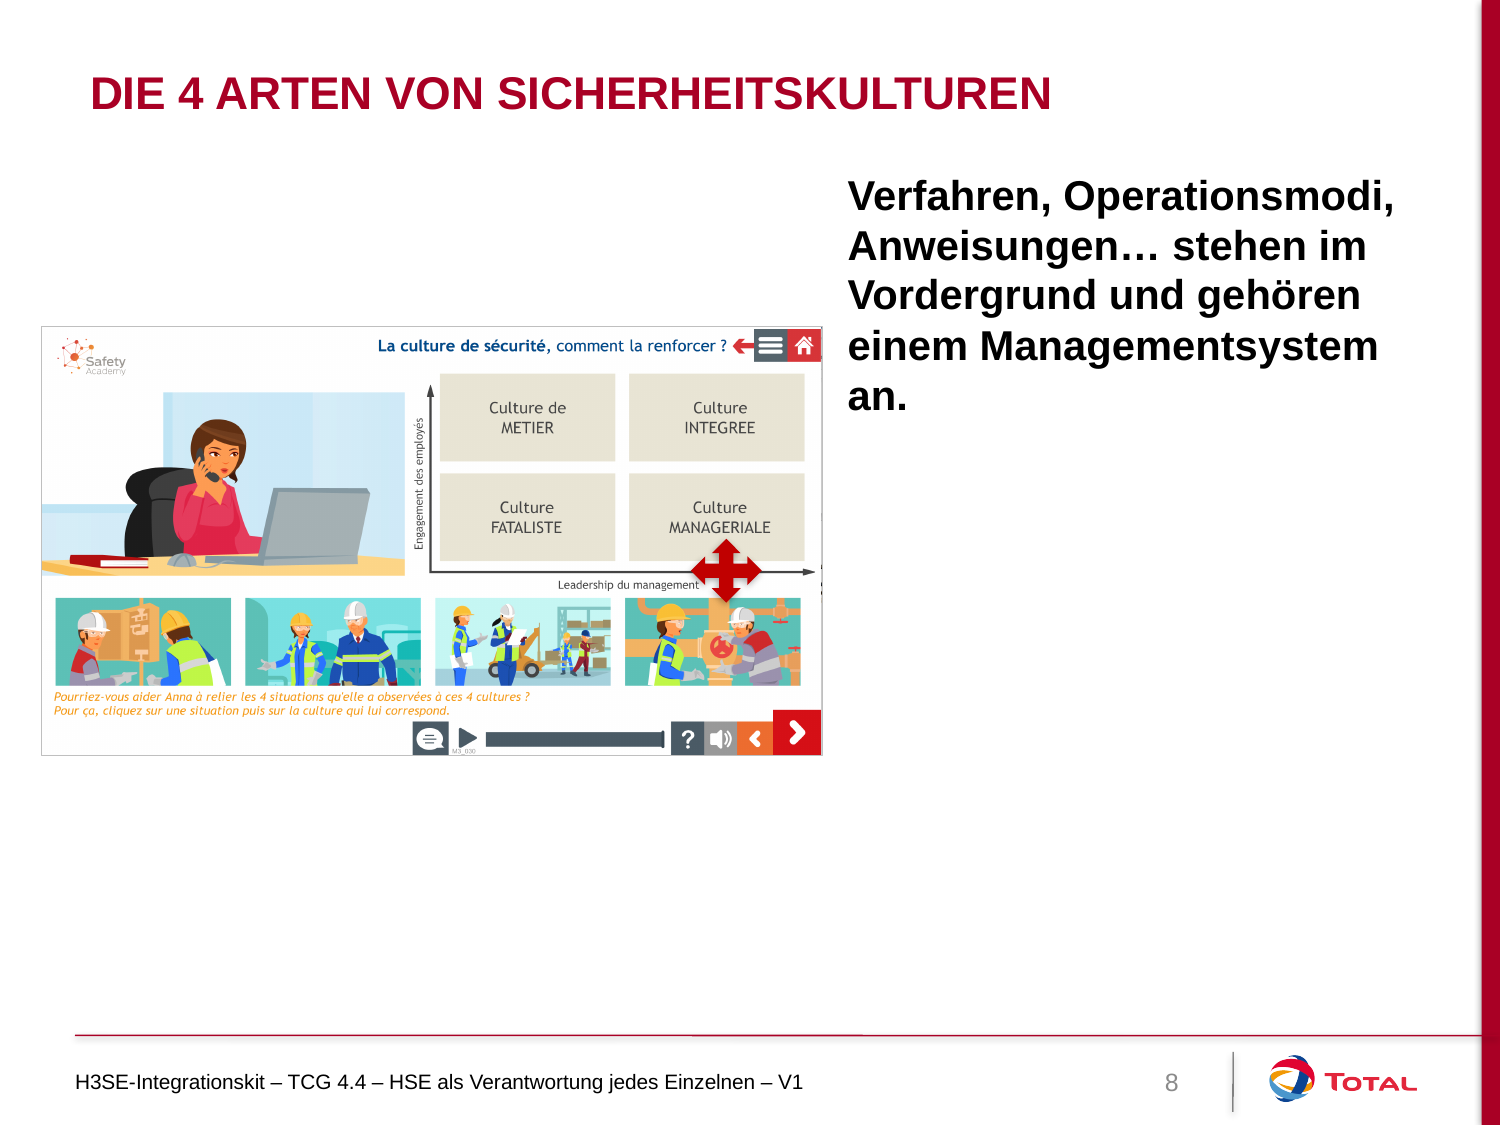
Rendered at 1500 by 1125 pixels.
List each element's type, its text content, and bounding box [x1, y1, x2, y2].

picture [1260, 1045, 1426, 1112]
picture [40, 325, 822, 756]
title Die 4 Arten von Sicherheitskulturen [75, 56, 1424, 161]
footer H3SE-Integrationskit – TCG 4.4 – HSE als Verantwortung jedes Einzelnen – V1 [75, 1051, 1152, 1112]
slide_number 8 [1152, 1051, 1194, 1112]
list Verfahren, Operationsmodi, Anweisungen… stehen im Vordergrund und gehören einem Managementsystem an. [832, 160, 1465, 988]
